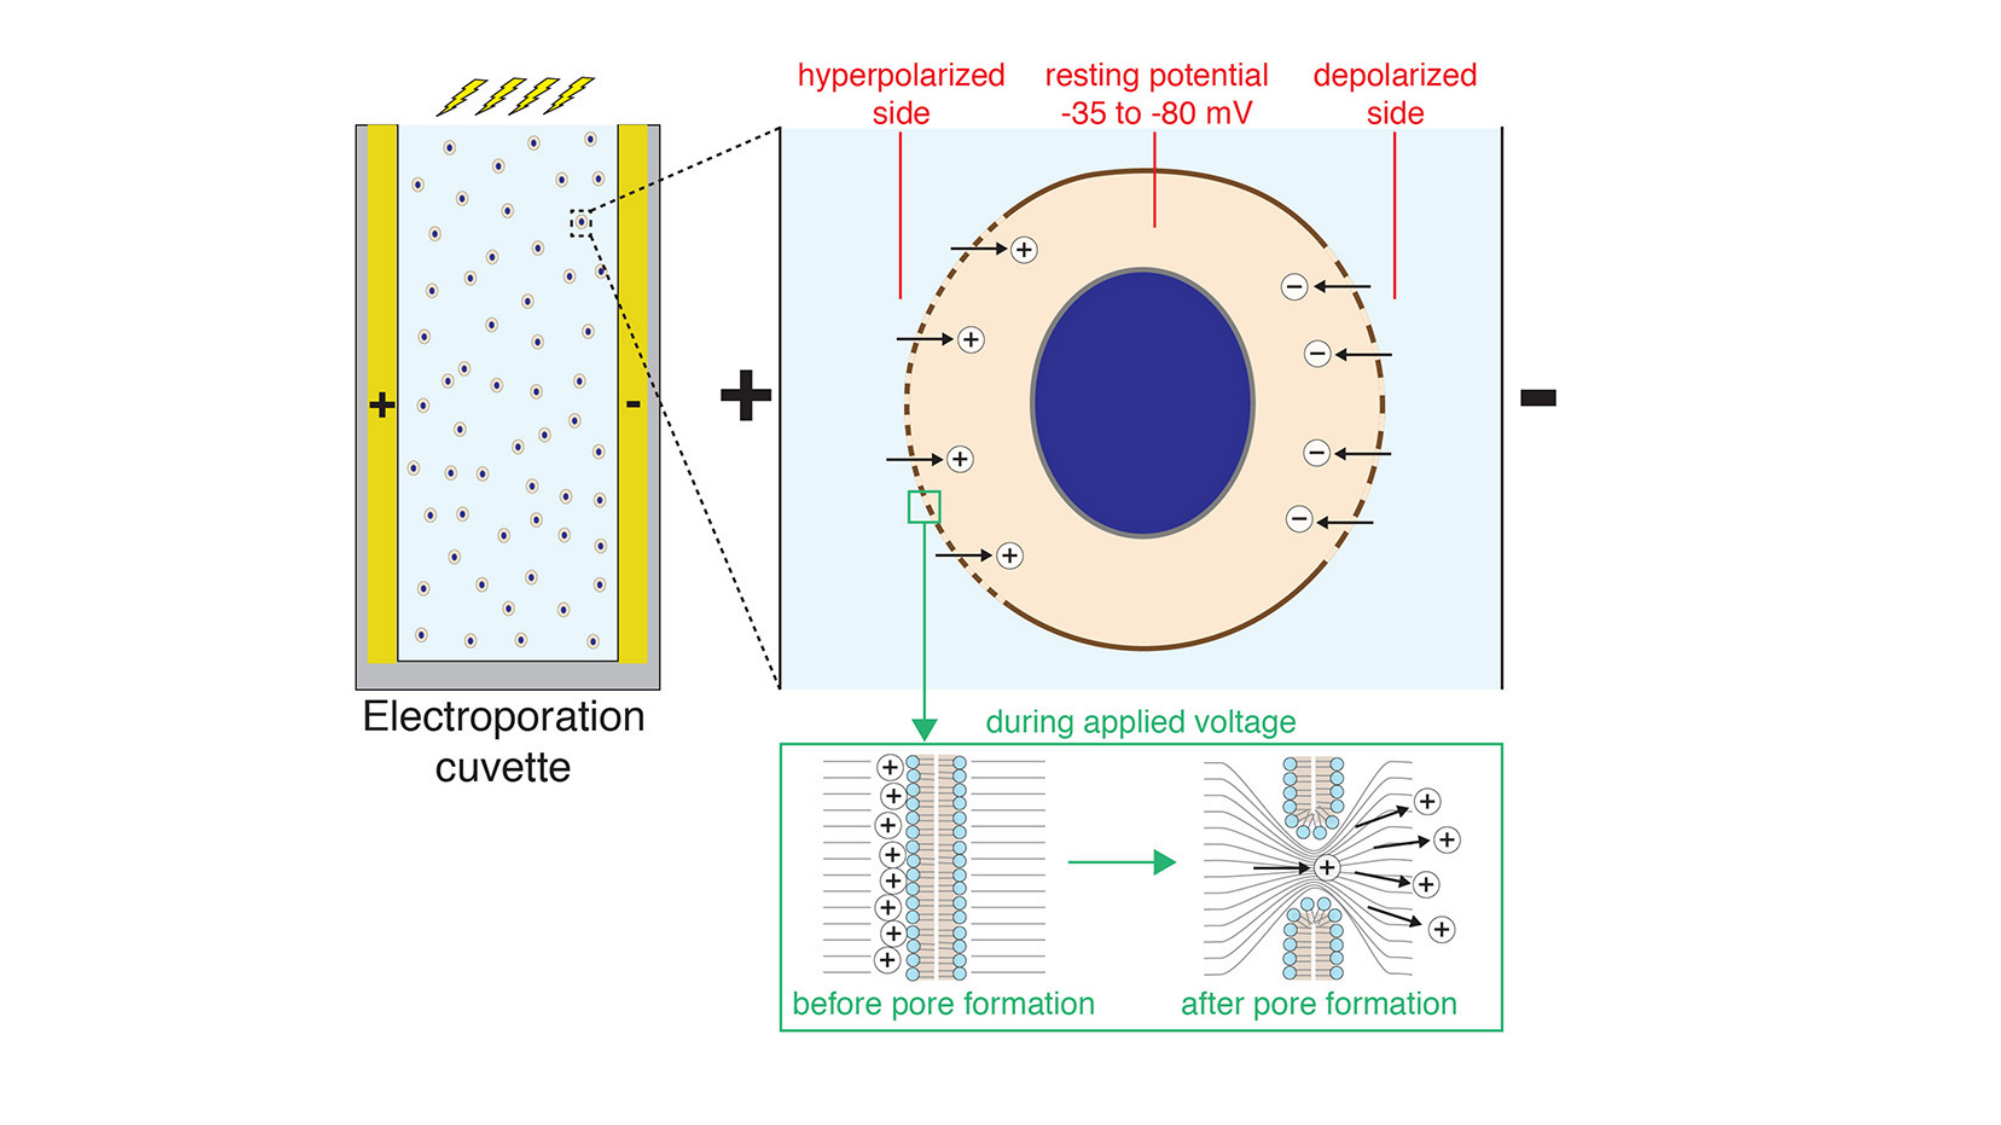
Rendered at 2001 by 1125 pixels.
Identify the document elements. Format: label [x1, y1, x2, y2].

list [351, 59, 1559, 1034]
